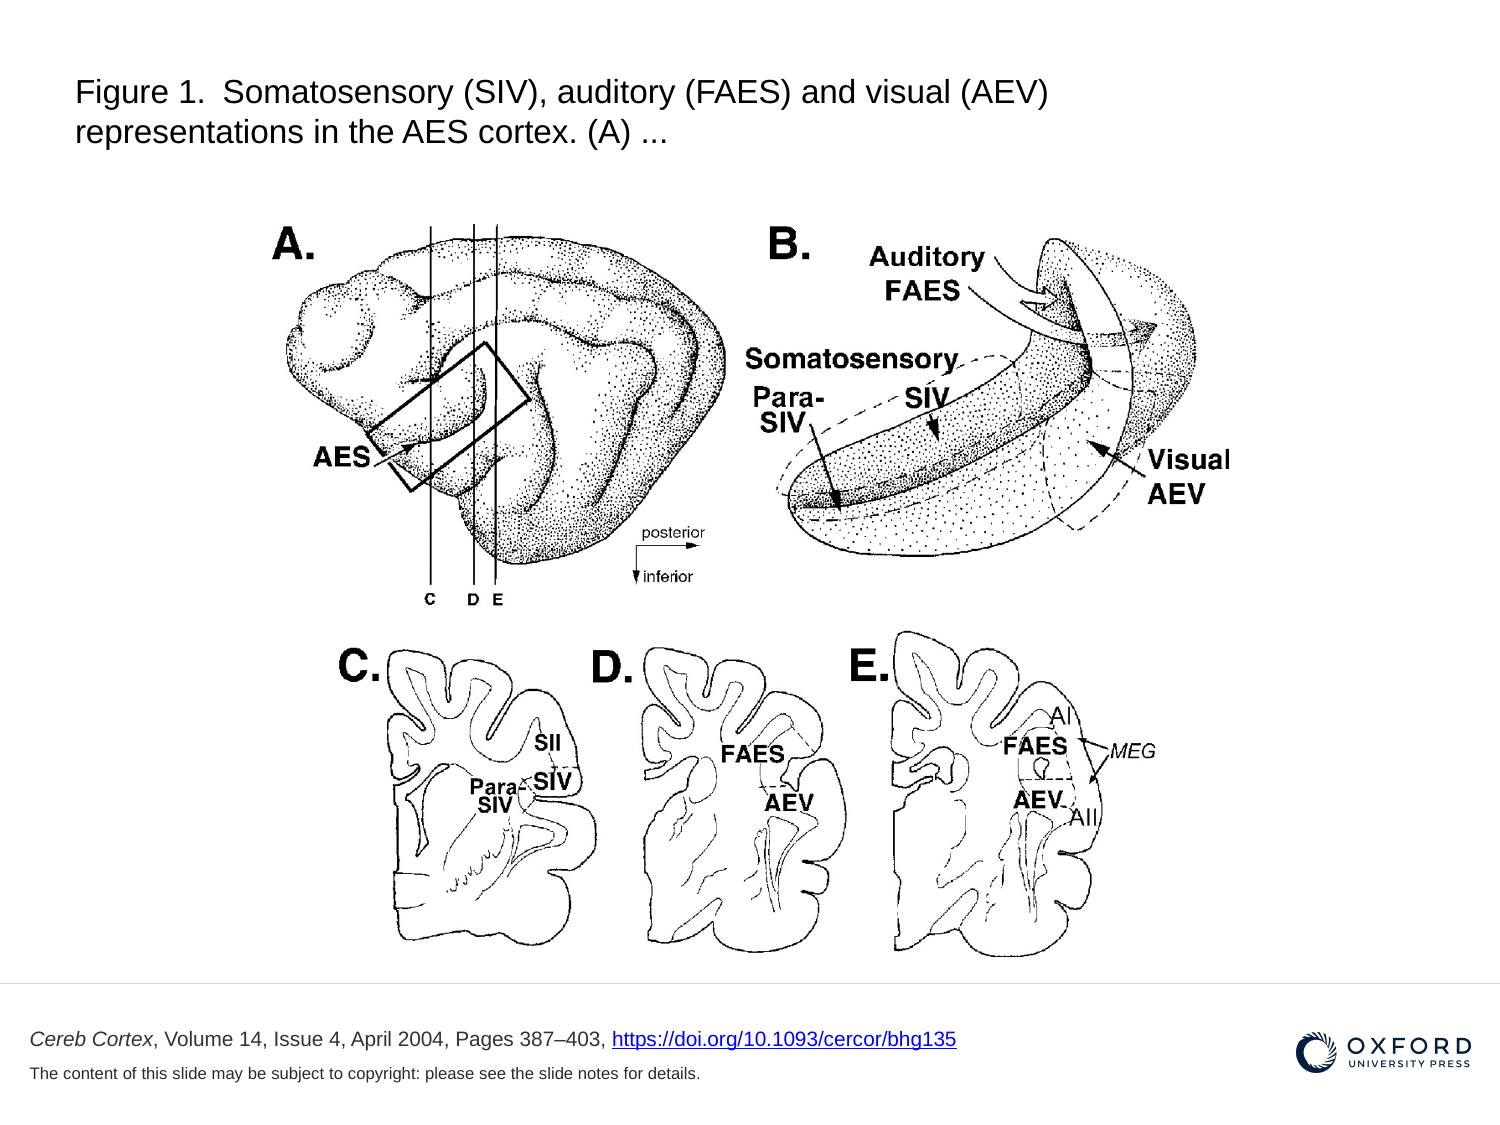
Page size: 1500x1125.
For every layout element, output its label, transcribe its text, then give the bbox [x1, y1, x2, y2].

picture [272, 224, 1229, 957]
picture [1296, 1032, 1471, 1073]
title Figure 1. Somatosensory (SIV), auditory (FAES) and visual (AEV) representations in the AES cortex. (A) ... [75, 69, 1078, 171]
footer Cereb Cortex, Volume 14, Issue 4, April 2004, Pages 387–403, https://doi.org/10.1093/cercor/bhg135 The content of this slide may be subject to copyright: please see the slide notes for details. [0, 983, 1260, 1125]
